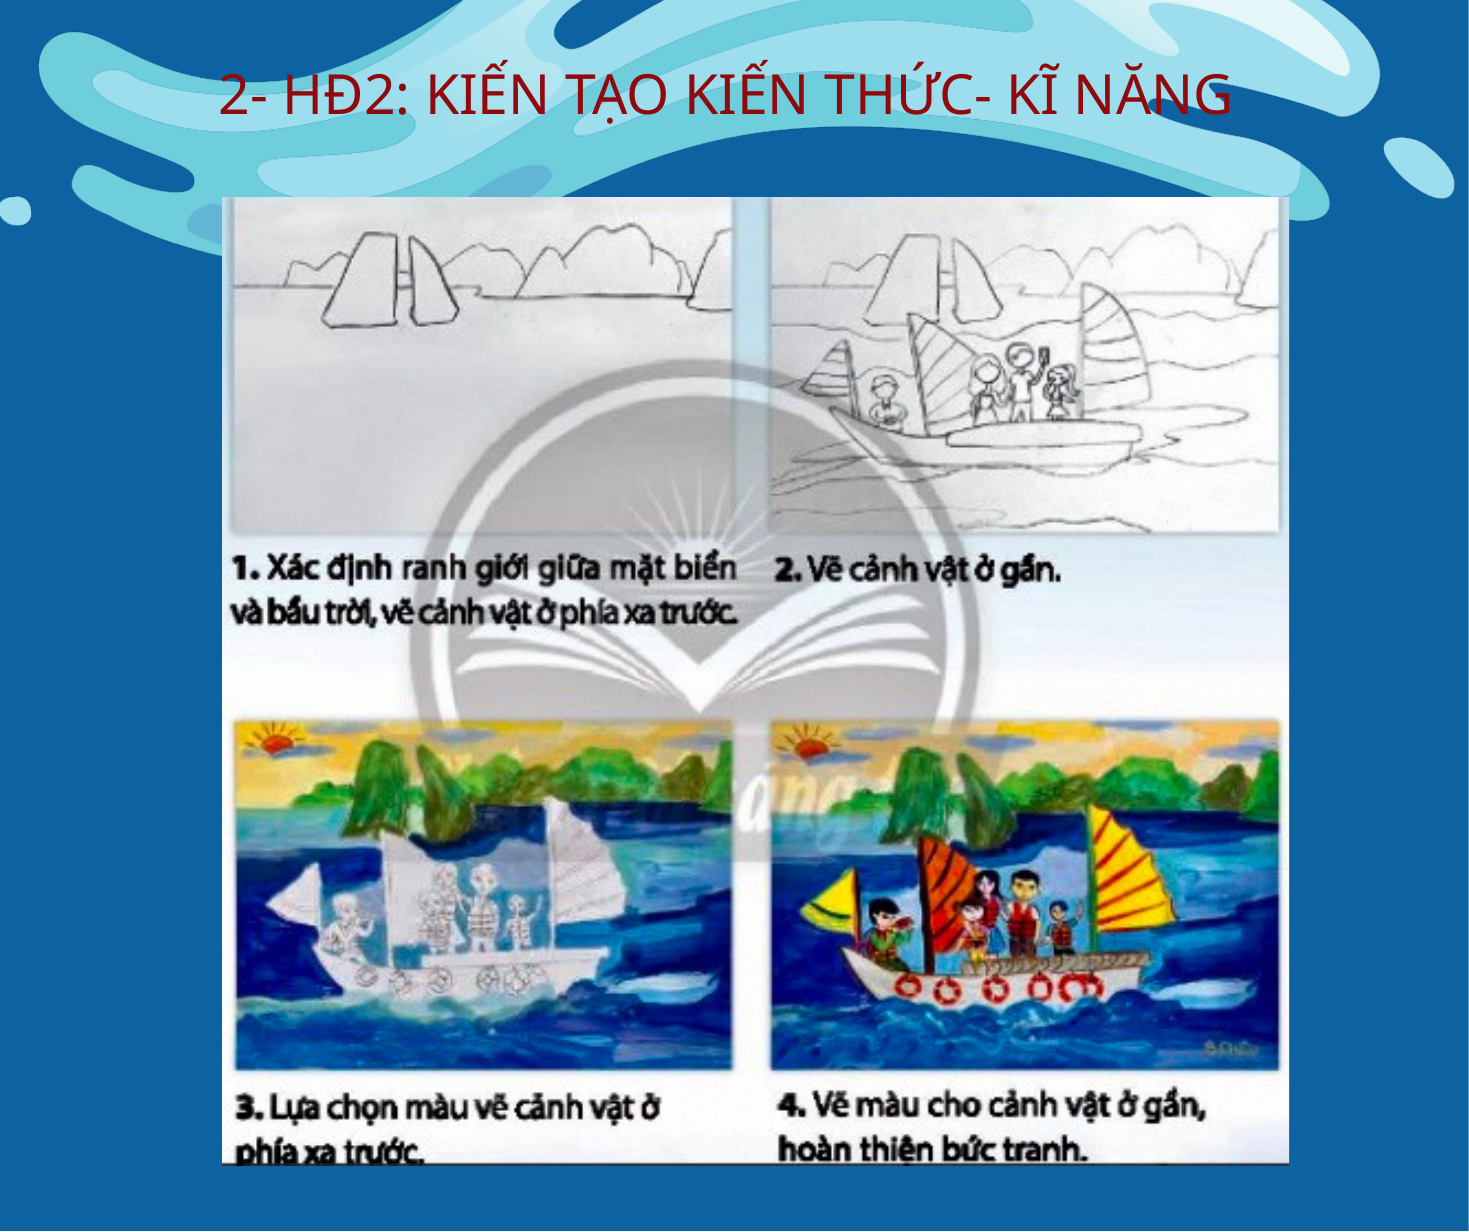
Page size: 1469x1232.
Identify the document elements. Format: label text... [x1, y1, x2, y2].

text_box 2- HĐ2: KIẾN TẠO KIẾN THỨC- KĨ NĂNG [30, 48, 1439, 126]
text_box [221, 197, 1290, 1166]
text_box [0, 0, 1462, 289]
